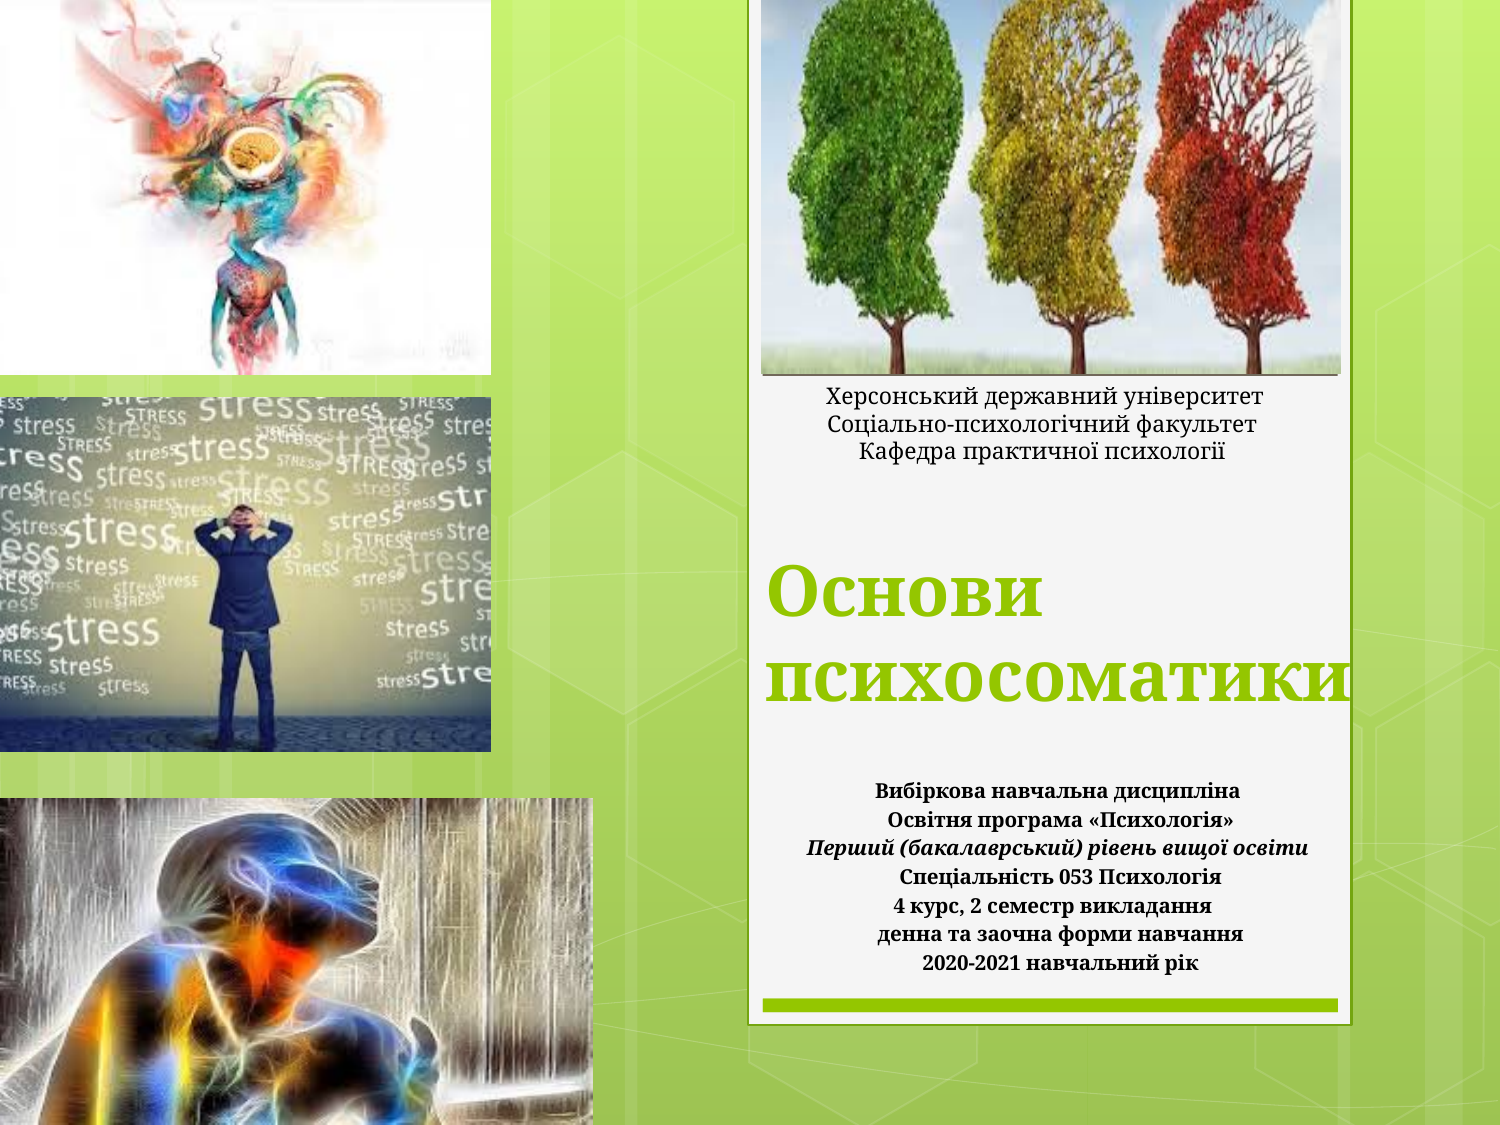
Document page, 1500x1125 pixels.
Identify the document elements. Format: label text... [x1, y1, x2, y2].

picture [0, 396, 491, 752]
picture [761, 0, 1341, 374]
picture [0, 798, 594, 1125]
picture [0, 0, 491, 375]
text_box Вибіркова навчальна дисципліна Освітня програма «Психологія» Перший (бакалаврський) рівень вищої освіти Спеціальність 053 Психологія 4 курс, 2 семестр викладання денна та заочна форми навчання 2020-2021 навчальний рік [761, 751, 1365, 988]
text_box Херсонський державний університет Соціально-психологічний факультет Кафедра практичної психології [750, 374, 1341, 472]
title Основи психосоматики [750, 444, 1388, 724]
